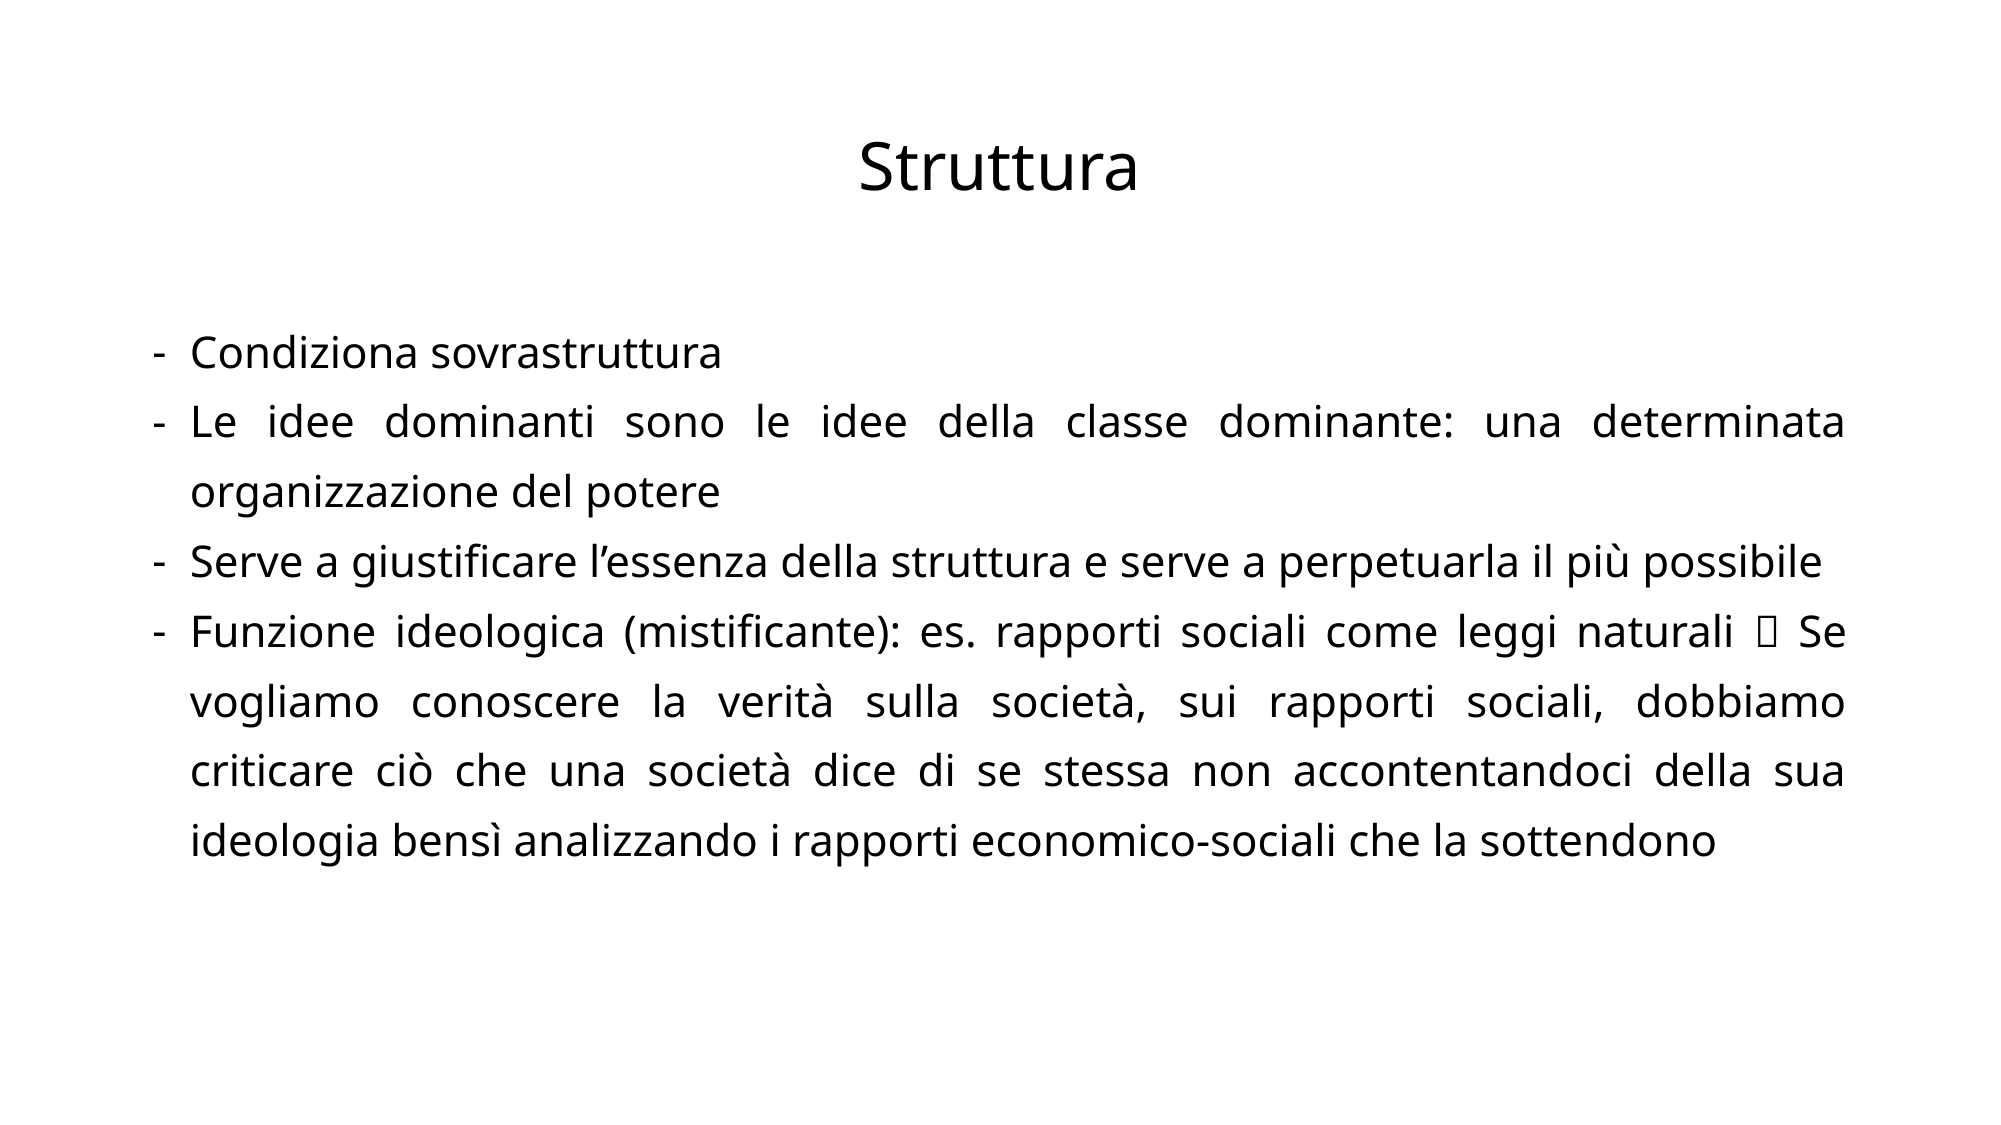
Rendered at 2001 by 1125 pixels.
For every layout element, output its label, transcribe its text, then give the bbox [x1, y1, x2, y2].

title Struttura [137, 59, 1863, 278]
list Condiziona sovrastruttura Le idee dominanti sono le idee della classe dominante: una determinata organizzazione del potere Serve a giustificare l’essenza della struttura e serve a perpetuarla il più possibile Funzione ideologica (mistificante): es. rapporti sociali come leggi naturali  Se vogliamo conoscere la verità sulla società, sui rapporti sociali, dobbiamo criticare ciò che una società dice di se stessa non accontentandoci della sua ideologia bensì analizzando i rapporti economico-sociali che la sottendono [137, 299, 1863, 1014]
